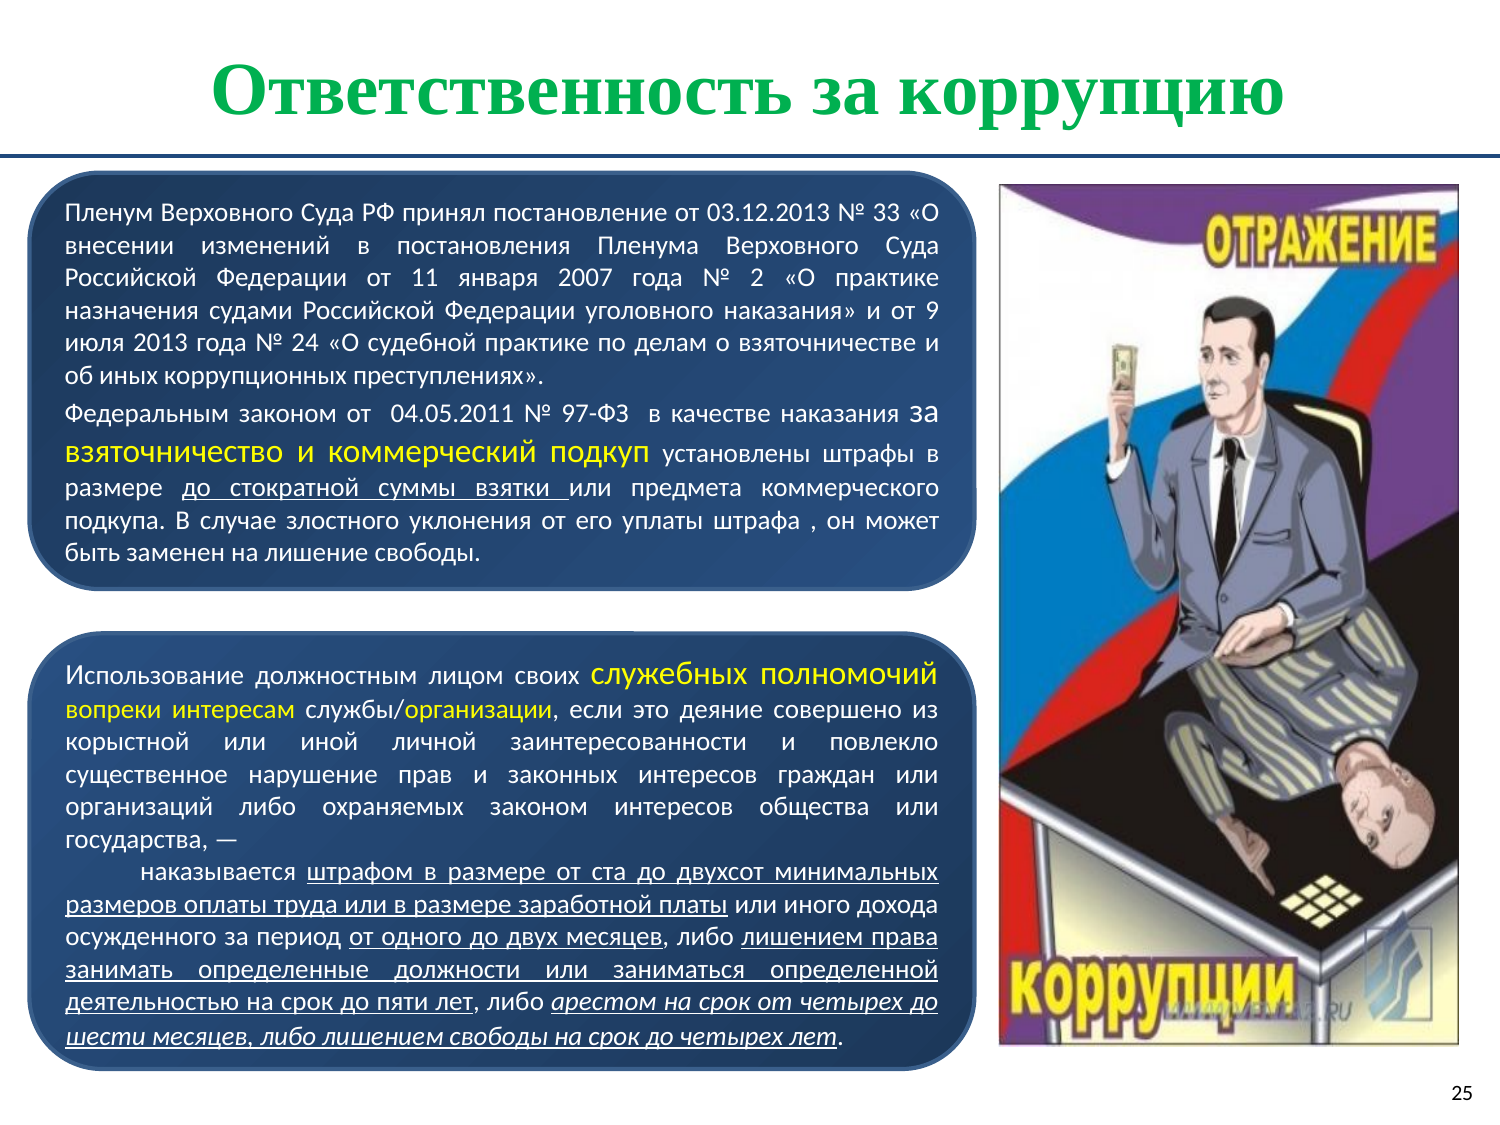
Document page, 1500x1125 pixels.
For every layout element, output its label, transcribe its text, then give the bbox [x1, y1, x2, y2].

text_box Использование должностным лицом своих служебных полномочий вопреки интересам службы/организации, если это деяние совершено из корыстной или иной личной заинтересованности и повлекло существенное нарушение прав и законных интересов граждан или организаций либо охраняемых законом интересов общества или государства, — наказывается штрафом в размере от ста до двухсот минимальных размеров оплаты труда или в размере заработной платы или иного дохода осужденного за период от одного до двух месяцев, либо лишением права занимать определенные должности или заниматься определенной деятельностью на срок до пяти лет, либо арестом на срок от четырех до шести месяцев, либо лишением свободы на срок до четырех лет. [27, 631, 977, 1072]
text_box Пленум Верховного Суда РФ принял постановление от 03.12.2013 № 33 «О внесении изменений в постановления Пленума Верховного Суда Российской Федерации от 11 января 2007 года № 2 «О практике назначения судами Российской Федерации уголовного наказания» и от 9 июля 2013 года № 24 «О судебной практике по делам о взяточничестве и об иных коррупционных преступлениях». Федеральным законом от 04.05.2011 № 97-ФЗ в качестве наказания за взяточничество и коммерческий подкуп установлены штрафы в размере до стократной суммы взятки или предмета коммерческого подкупа. В случае злостного уклонения от его уплаты штрафа , он может быть заменен на лишение свободы. [27, 170, 977, 592]
picture [997, 184, 1459, 1047]
text_box Ответственность за коррупцию [195, 19, 1302, 138]
